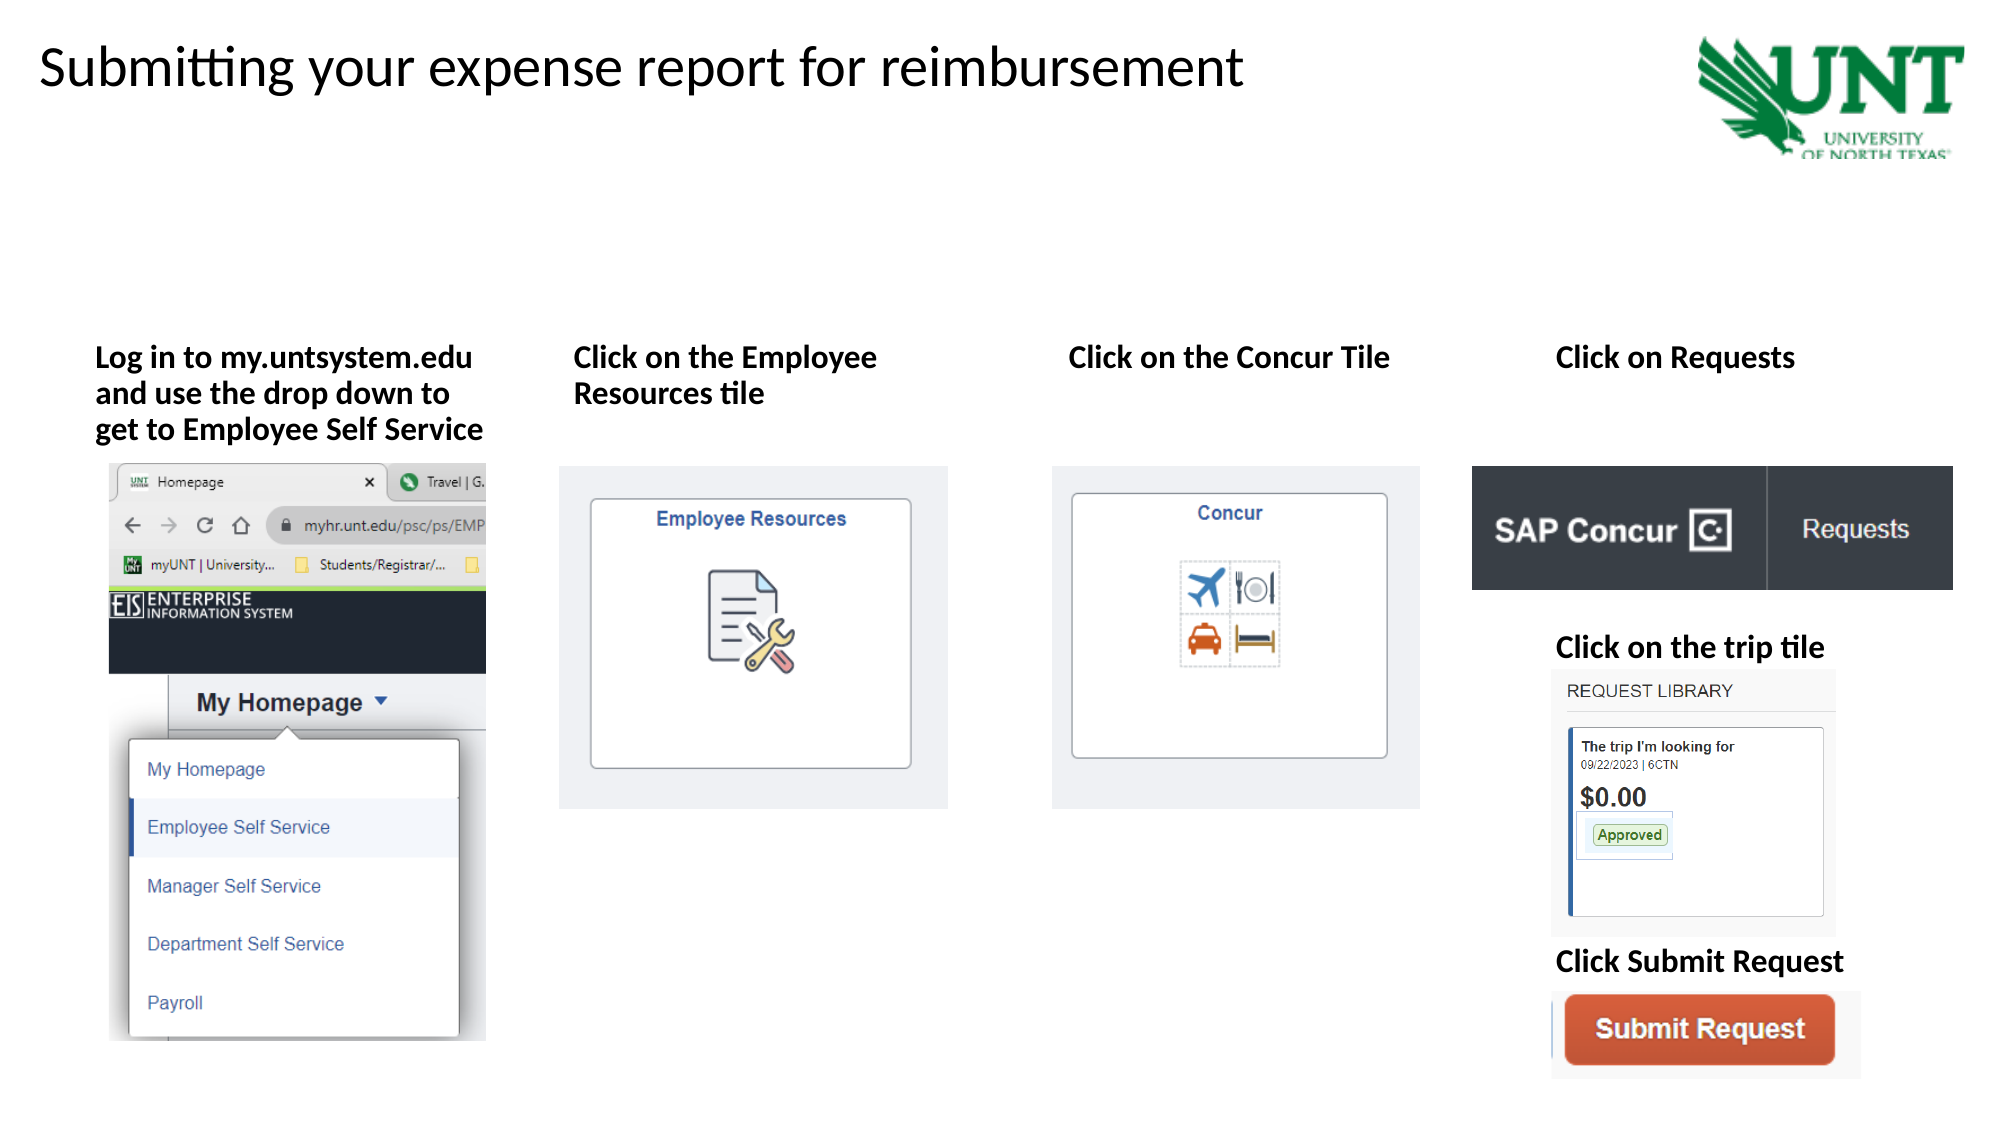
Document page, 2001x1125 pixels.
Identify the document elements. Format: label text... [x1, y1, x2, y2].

text_box Click Submit Request [1541, 936, 1983, 995]
picture [1052, 466, 1420, 809]
text_box Click on the trip tile [1541, 622, 1846, 681]
list Submitting your expense report for reimbursement [25, 28, 1750, 316]
list Click on Requests [1541, 332, 1899, 391]
picture [558, 466, 948, 809]
list Click on the Employee Resources tile [559, 332, 976, 423]
picture [1472, 466, 1953, 590]
list Click on the Concur Tile [1053, 332, 1429, 391]
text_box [1551, 669, 1836, 937]
list Log in to my.untsystem.edu and use the drop down to get to Employee Self Service [80, 332, 515, 447]
picture [1551, 991, 1862, 1079]
picture [108, 463, 486, 1041]
